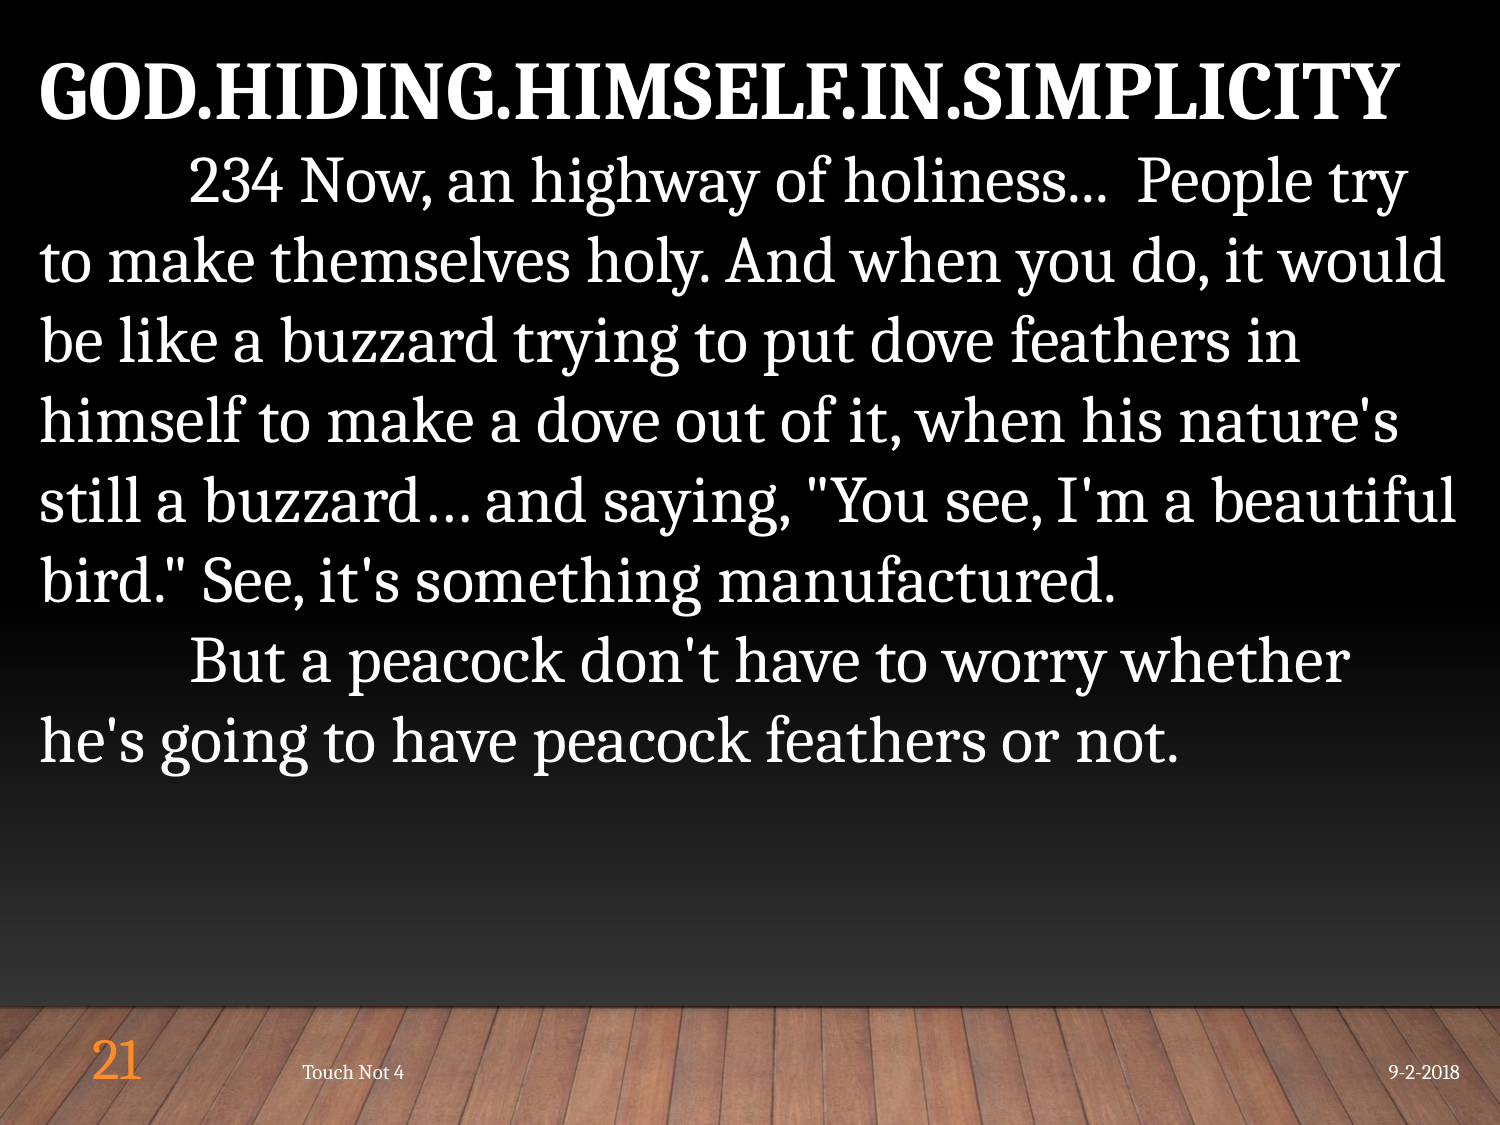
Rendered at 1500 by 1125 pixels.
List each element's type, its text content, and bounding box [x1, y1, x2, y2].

picture [0, 1006, 1500, 1125]
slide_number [1086, 1045, 1475, 1097]
text_box GOD.HIDING.HIMSELF.IN.SIMPLICITY 234 Now, an highway of holiness... People try to make themselves holy. And when you do, it would be like a buzzard trying to put dove feathers in himself to make a dove out of it, when his nature's still a buzzard… and saying, "You see, I'm a beautiful bird." See, it's something manufactured. But a peacock don't have to worry whether he's going to have peacock feathers or not. [24, 28, 1475, 784]
slide_number 21 [24, 1013, 156, 1097]
footer Touch Not 4 [287, 1045, 898, 1097]
